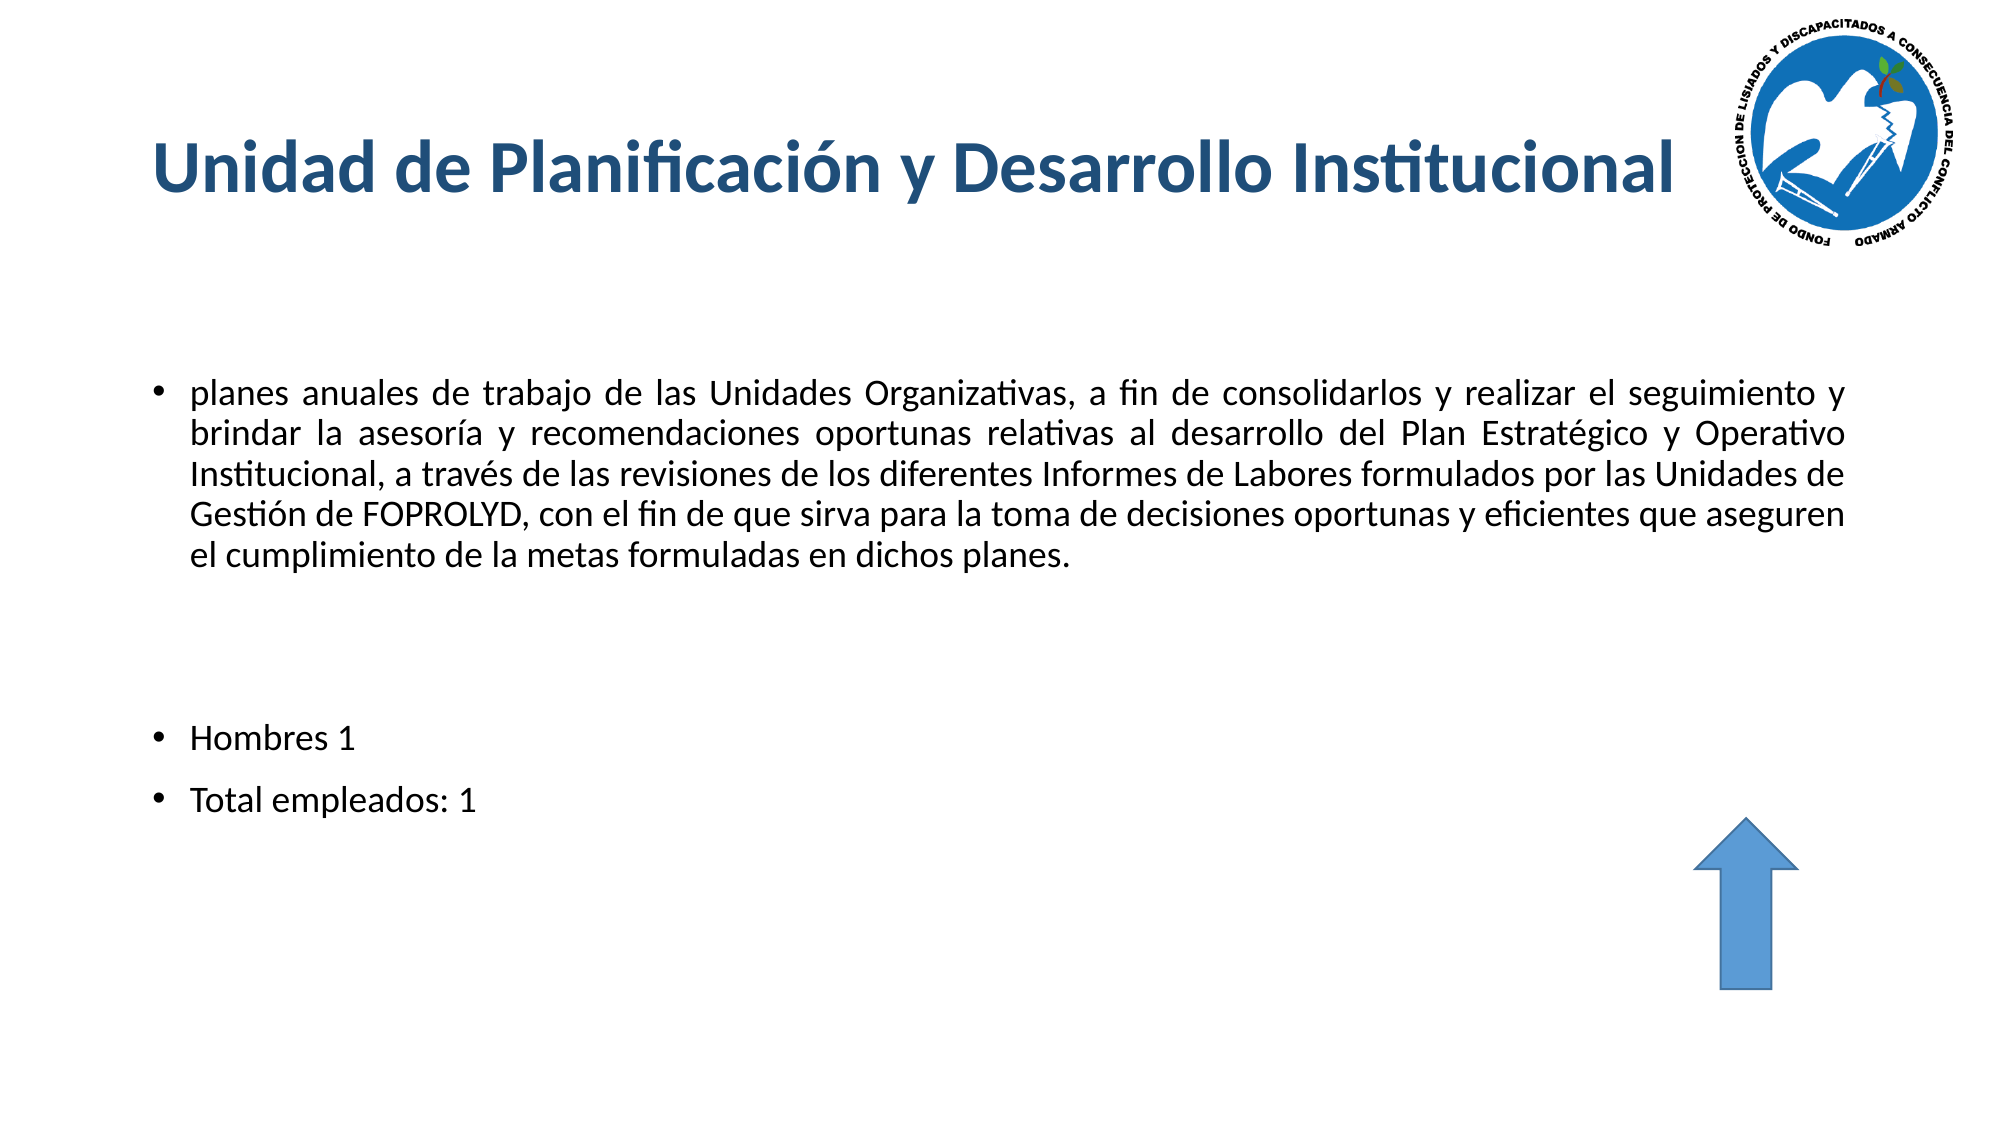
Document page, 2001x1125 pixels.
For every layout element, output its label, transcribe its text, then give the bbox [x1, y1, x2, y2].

list planes anuales de trabajo de las Unidades Organizativas, a fin de consolidarlos y realizar el seguimiento y brindar la asesoría y recomendaciones oportunas relativas al desarrollo del Plan Estratégico y Operativo Institucional, a través de las revisiones de los diferentes Informes de Labores formulados por las Unidades de Gestión de FOPROLYD, con el fin de que sirva para la toma de decisiones oportunas y eficientes que aseguren el cumplimiento de la metas formuladas en dichos planes. Hombres 1 Total empleados: 1 [137, 299, 1863, 1014]
text_box [1692, 816, 1800, 991]
title Unidad de Planificación y Desarrollo Institucional [137, 59, 1863, 278]
picture [1735, 19, 1953, 246]
